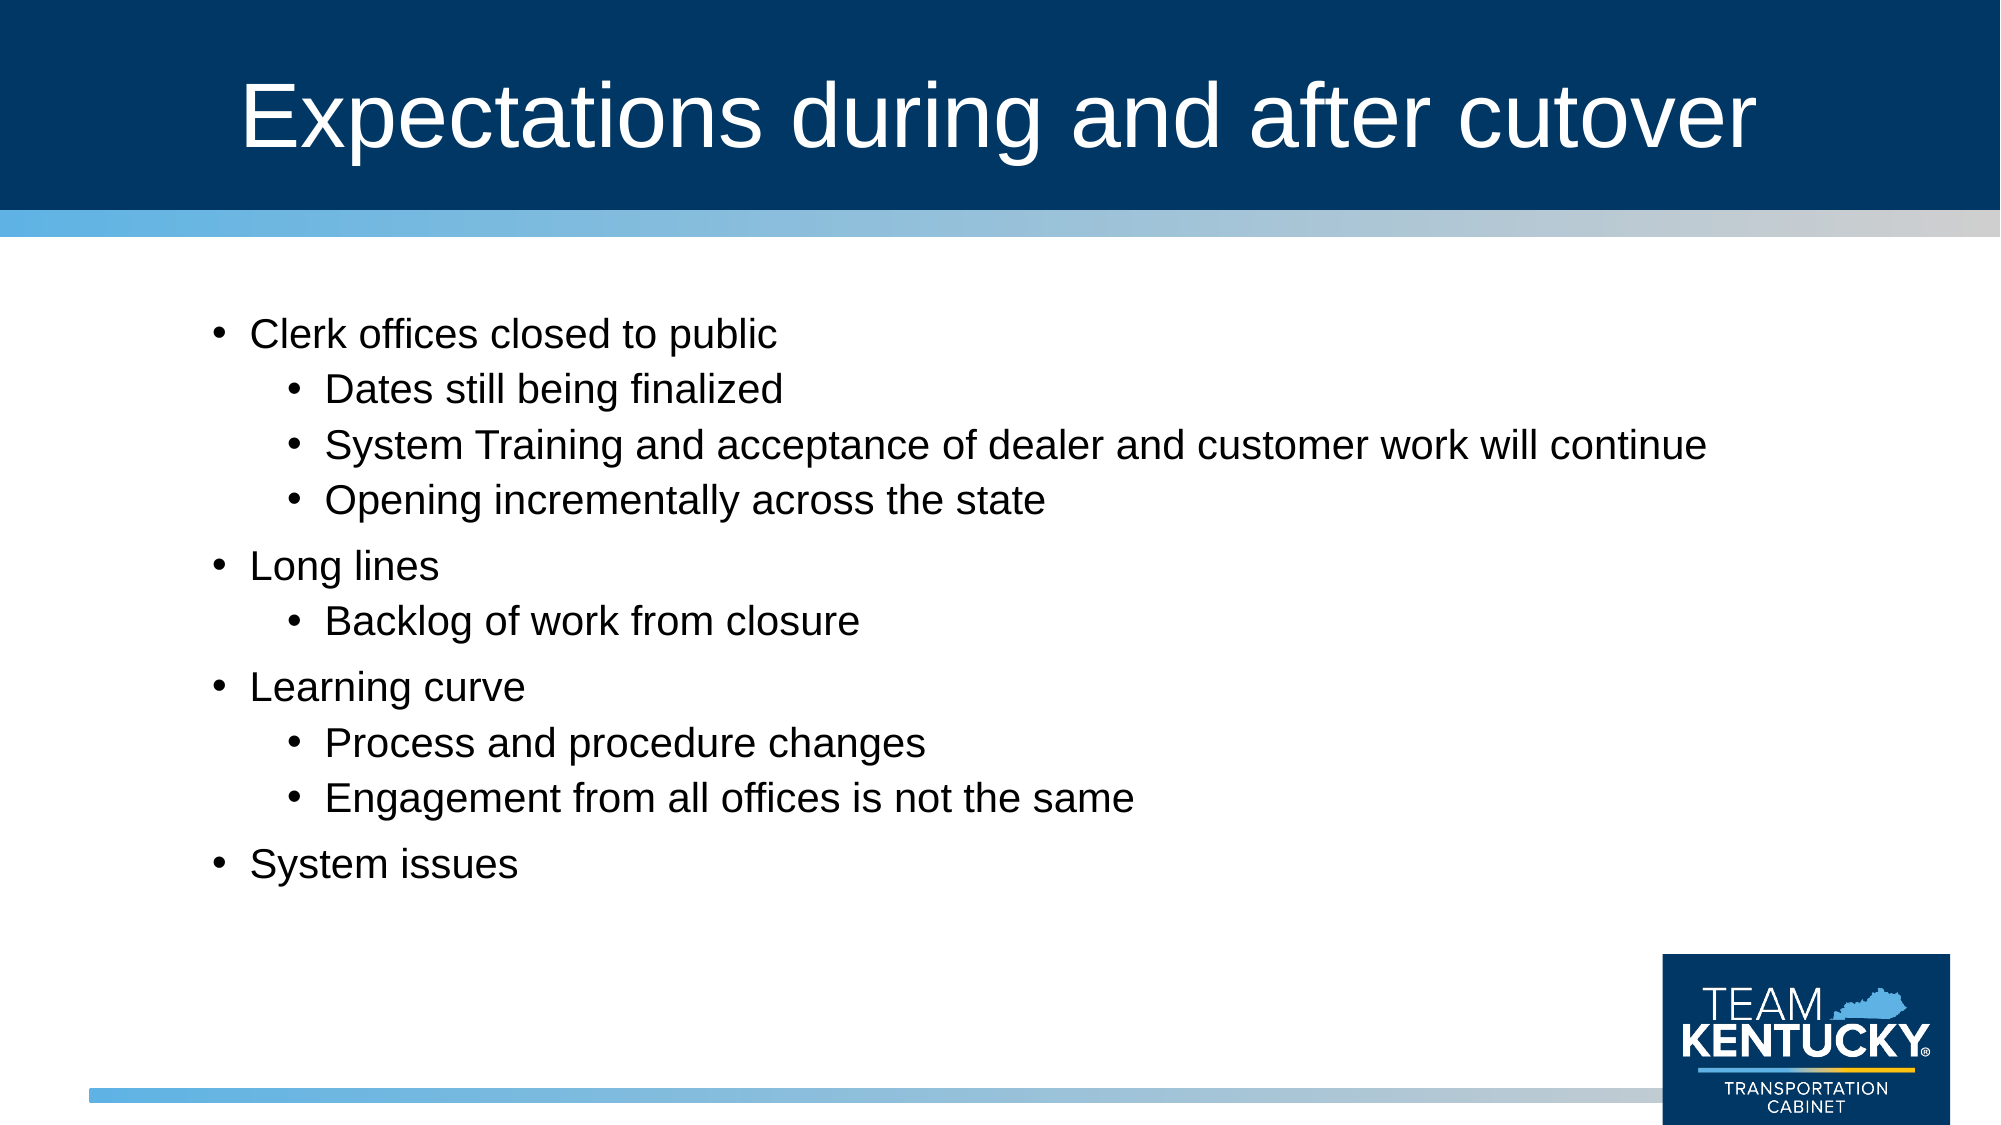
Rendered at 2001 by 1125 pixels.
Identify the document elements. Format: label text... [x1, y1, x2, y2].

title Expectations during and after cutover [0, 28, 2000, 208]
picture [1673, 974, 1938, 1125]
list Clerk offices closed to public Dates still being finalized System Training and acceptance of dealer and customer work will continue Opening incrementally across the state Long lines Backlog of work from closure Learning curve Process and procedure changes Engagement from all offices is not the same System issues [197, 305, 1803, 1019]
